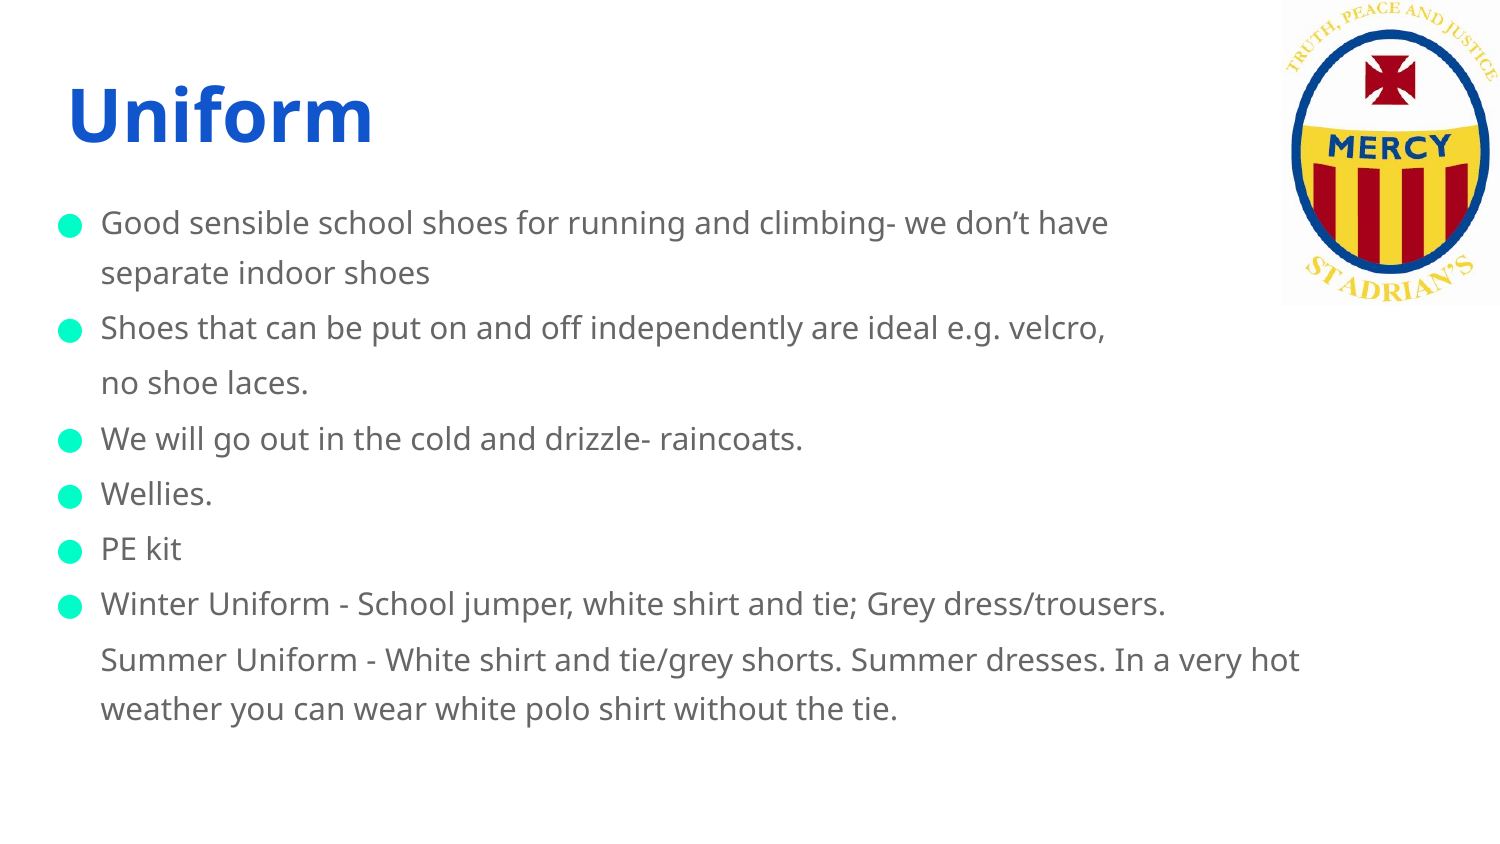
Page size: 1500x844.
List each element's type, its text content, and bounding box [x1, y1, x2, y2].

list Good sensible school shoes for running and climbing- we don’t have separate indoor shoes Shoes that can be put on and off independently are ideal e.g. velcro, no shoe laces. We will go out in the cold and drizzle- raincoats. Wellies. PE kit Winter Uniform - School jumper, white shirt and tie; Grey dress/trousers. Summer Uniform - White shirt and tie/grey shorts. Summer dresses. In a very hot weather you can wear white polo shirt without the tie. [30, 179, 1429, 754]
picture [1281, 0, 1500, 307]
title Uniform [51, 48, 1276, 179]
